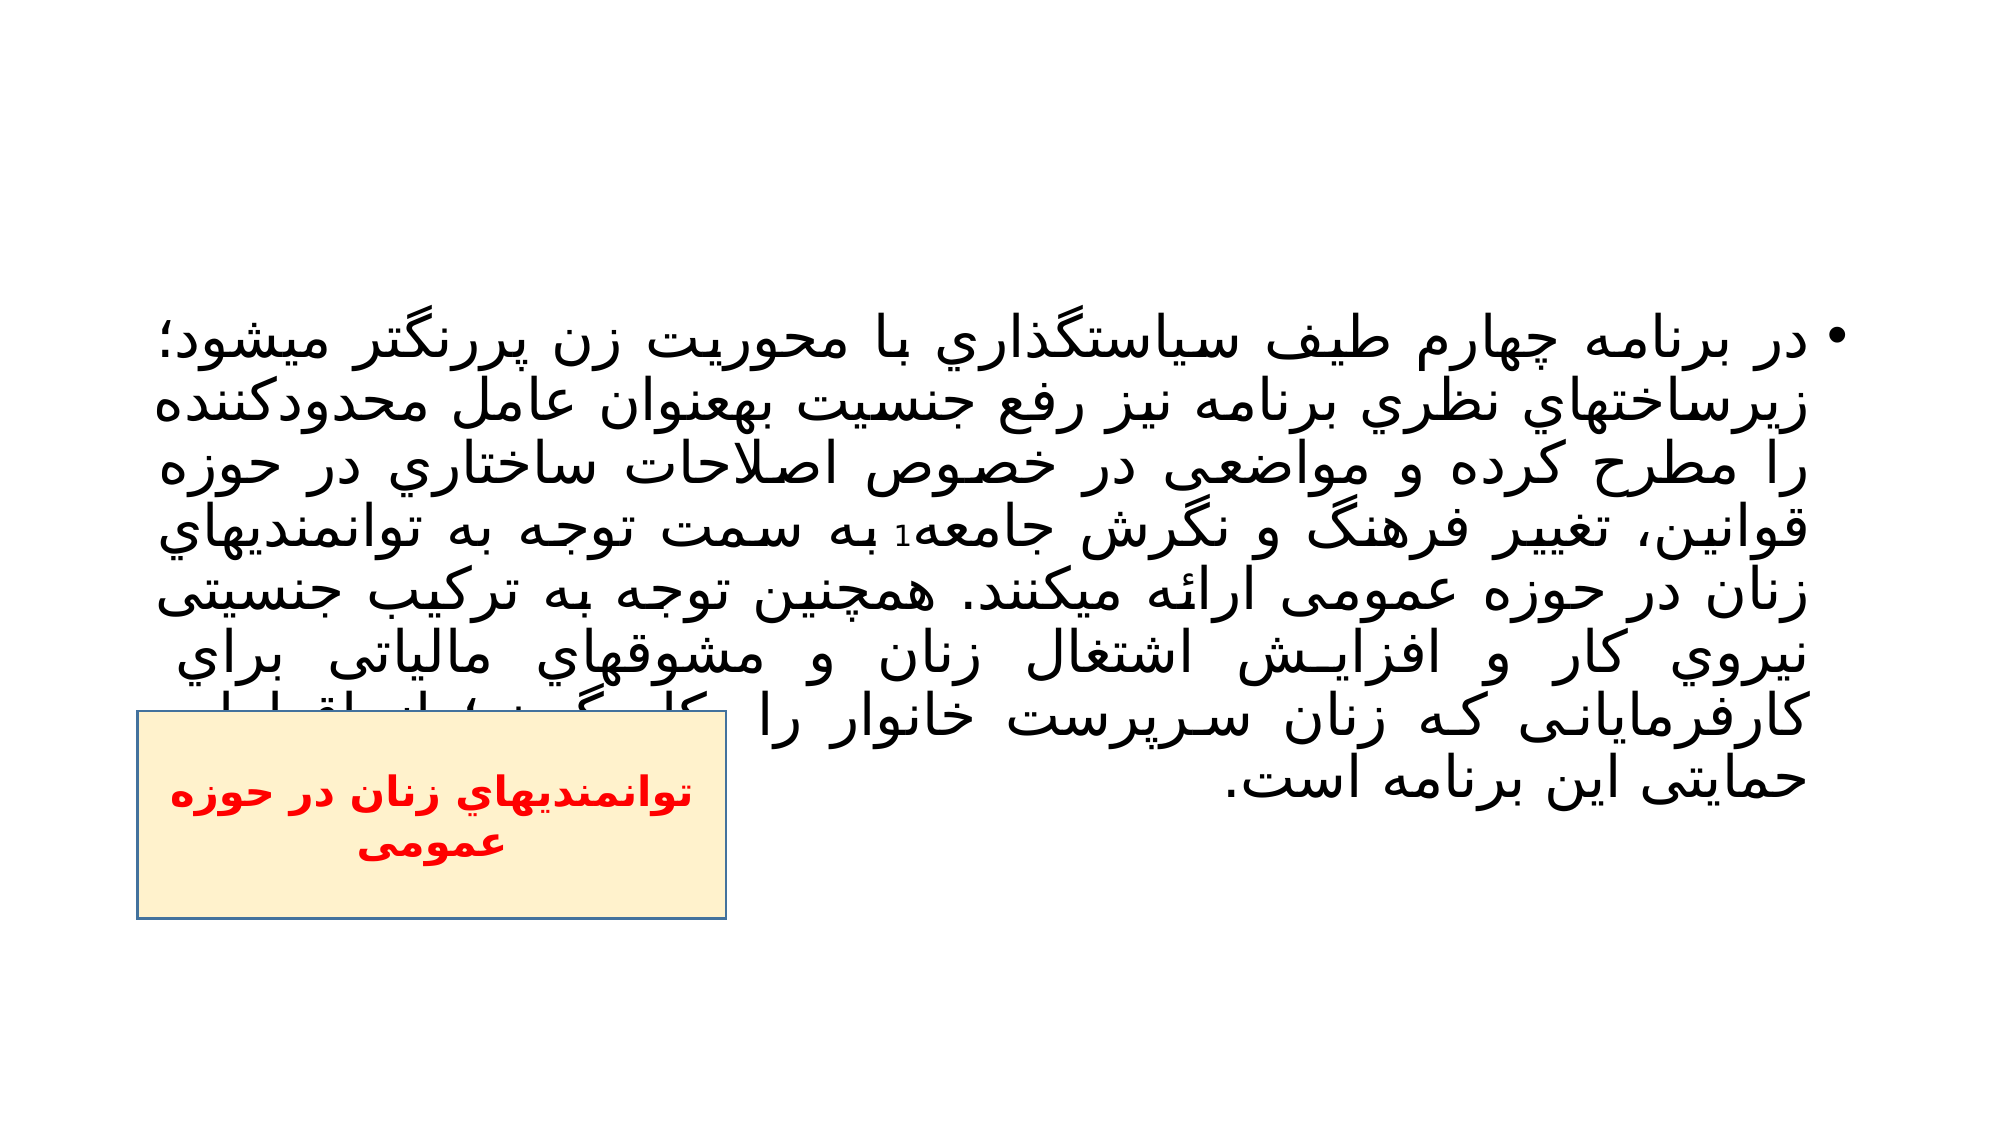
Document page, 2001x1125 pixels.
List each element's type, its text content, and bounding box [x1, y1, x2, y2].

list در برنامه چهارم طیف سیاستگذاري با محوریت زن پررنگتر میشود؛ زیرساختهاي نظري برنامه نیز رفع جنسیت بهعنوان عامل محدودکننده را مطرح کرده و مواضعی در خصوص اصلاحات ساختاري در حوزه قوانین، تغییر فرهنگ و نگرش جامعه1 به سمت توجه به توانمنديهاي زنان در حوزه عمومی ارائه میکنند. همچنین توجه به ترکیب جنسیتی نیروي کار و افزایش اشتغال زنان و مشوقهاي مالیاتی براي کارفرمایانی که زنان سرپرست خانوار را بکار گیرند؛ از اقدامات حمایتی این برنامه است. [137, 299, 1863, 1014]
text_box توانمنديهاي زنان در حوزه عمومی [136, 710, 727, 920]
